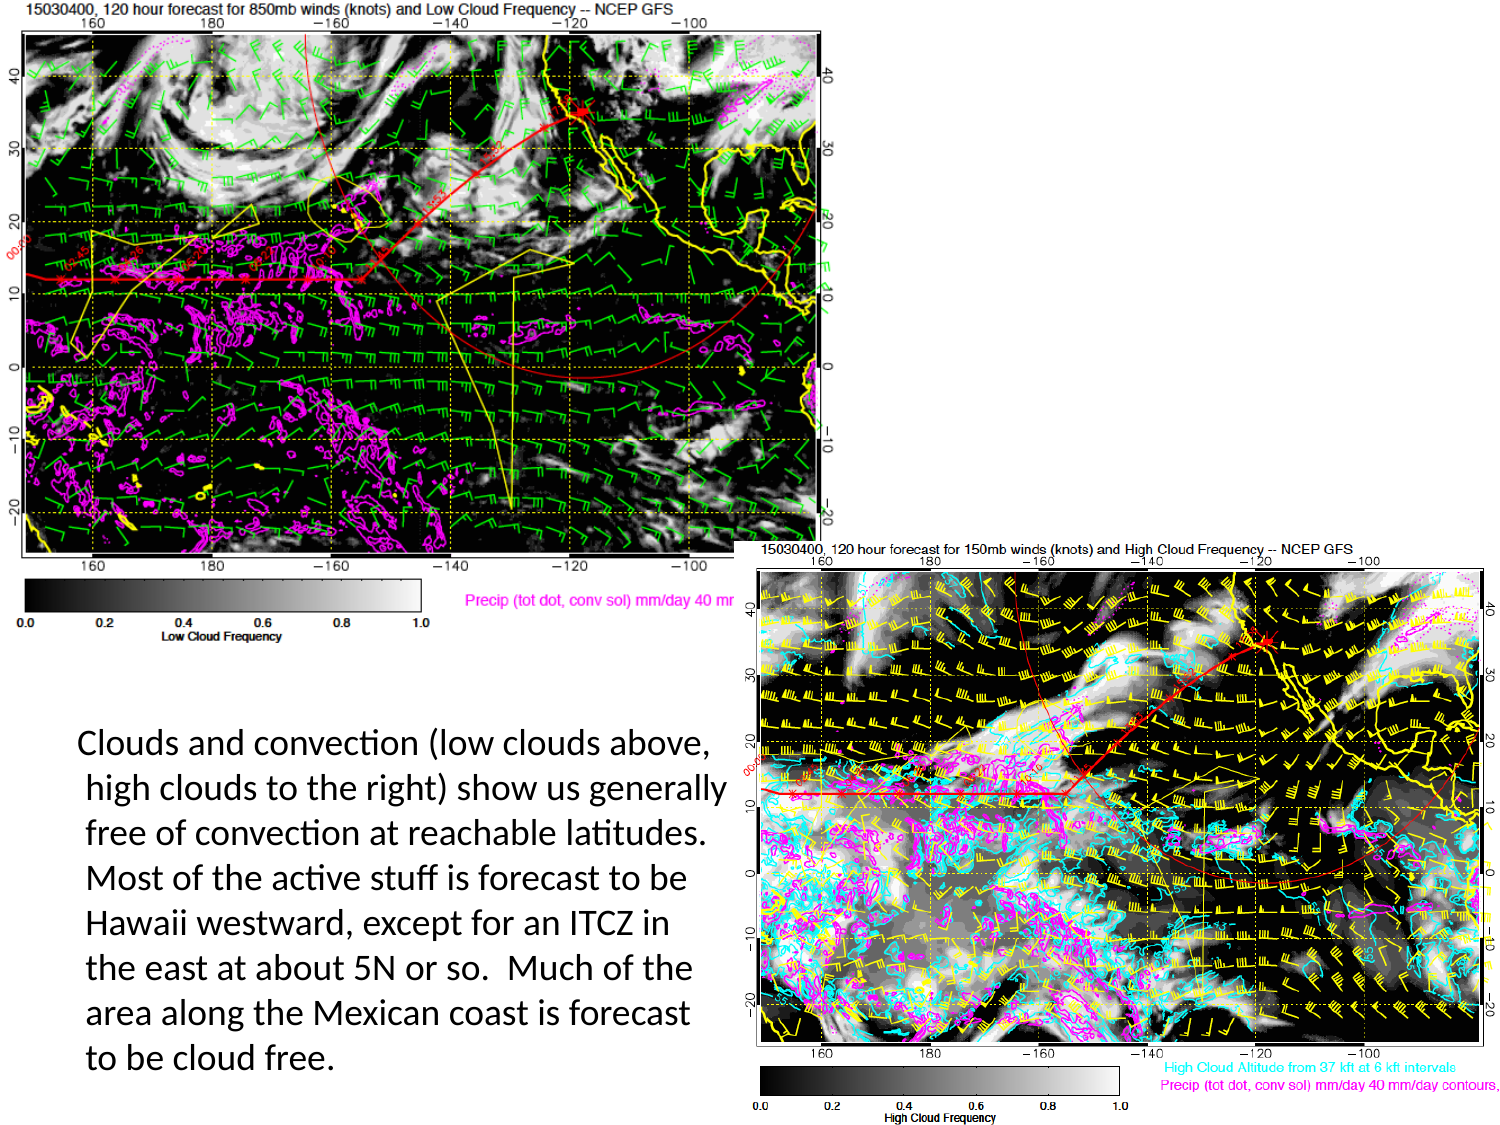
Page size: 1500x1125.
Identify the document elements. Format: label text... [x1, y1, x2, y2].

picture [0, 0, 1500, 1125]
text_box Clouds and convection (low clouds above, high clouds to the right) show us generally free of convection at reachable latitudes. Most of the active stuff is forecast to be Hawaii westward, except for an ITCZ in the east at about 5N or so. Much of the area along the Mexican coast is forecast to be cloud free. [62, 710, 729, 1086]
